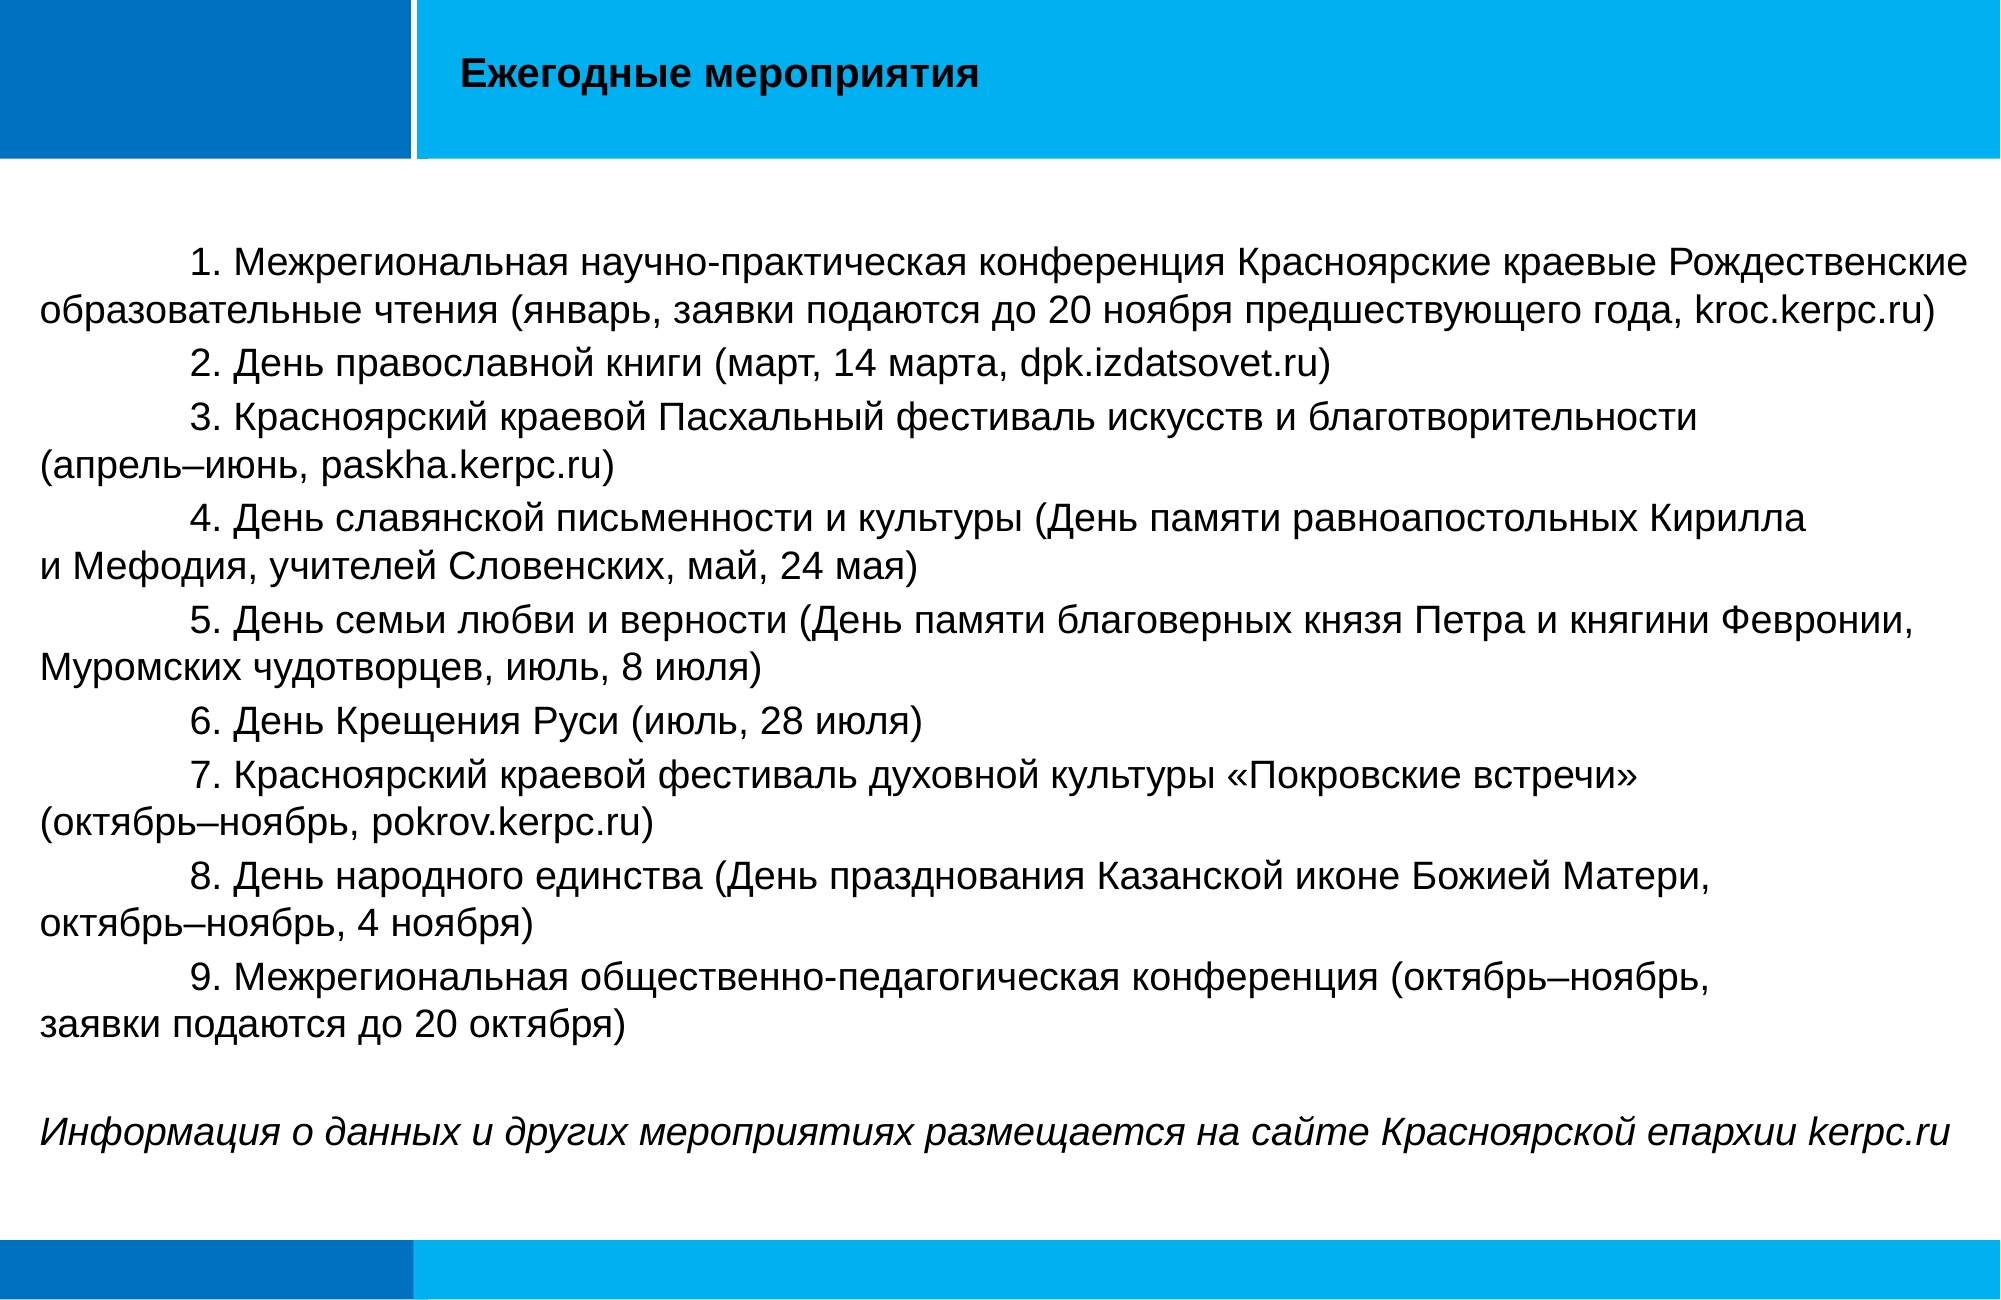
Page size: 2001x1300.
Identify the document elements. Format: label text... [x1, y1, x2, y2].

list 1. Межрегиональная научно-практическая конференция Красноярские краевые Рождественские образовательные чтения (январь, заявки подаются до 20 ноября предшествующего года, kroc.kerpc.ru) 2. День православной книги (март, 14 марта, dpk.izdatsovet.ru) 3. Красноярский краевой Пасхальный фестиваль искусств и благотворительности (апрель–июнь, paskha.kerpc.ru) 4. День славянской письменности и культуры (День памяти равноапостольных Кирилла и Мефодия, учителей Словенских, май, 24 мая) 5. День семьи любви и верности (День памяти благоверных князя Петра и княгини Февронии, Муромских чудотворцев, июль, 8 июля) 6. День Крещения Руси (июль, 28 июля) 7. Красноярский краевой фестиваль духовной культуры «Покровские встречи» (октябрь–ноябрь, pokrov.kerpc.ru) 8. День народного единства (День празднования Казанской иконе Божией Матери, октябрь–ноябрь, 4 ноября) 9. Межрегиональная общественно-педагогическая конференция (октябрь–ноябрь, заявки подаются до 20 октября) Информация о данных и других мероприятиях размещается на сайте Красноярской епархии kerpc.ru [24, 228, 1987, 1108]
title Ежегодные мероприятия [444, 3, 1974, 138]
